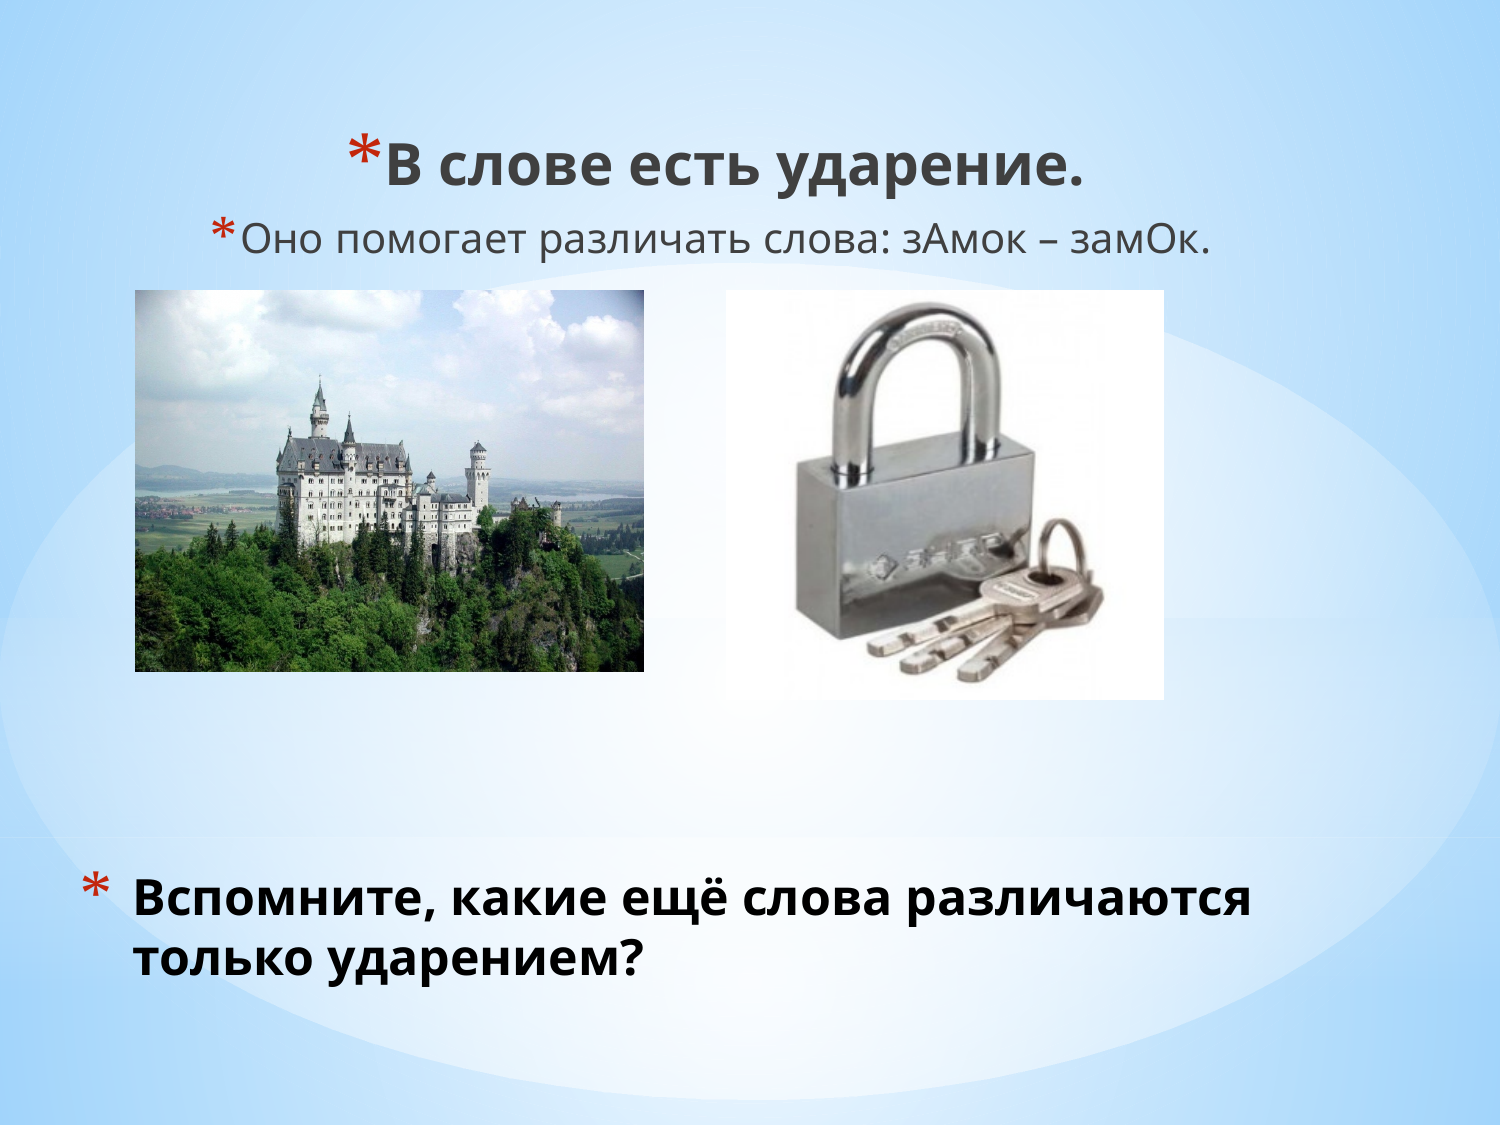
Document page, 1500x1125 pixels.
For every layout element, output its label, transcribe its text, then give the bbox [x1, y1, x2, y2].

title Вспомните, какие ещё слова различаются только ударением? [64, 857, 1363, 1035]
list В слове есть ударение. Оно помогает различать слова: зАмок – замОк. [187, 120, 1238, 690]
picture [726, 290, 1165, 700]
picture [135, 290, 644, 672]
